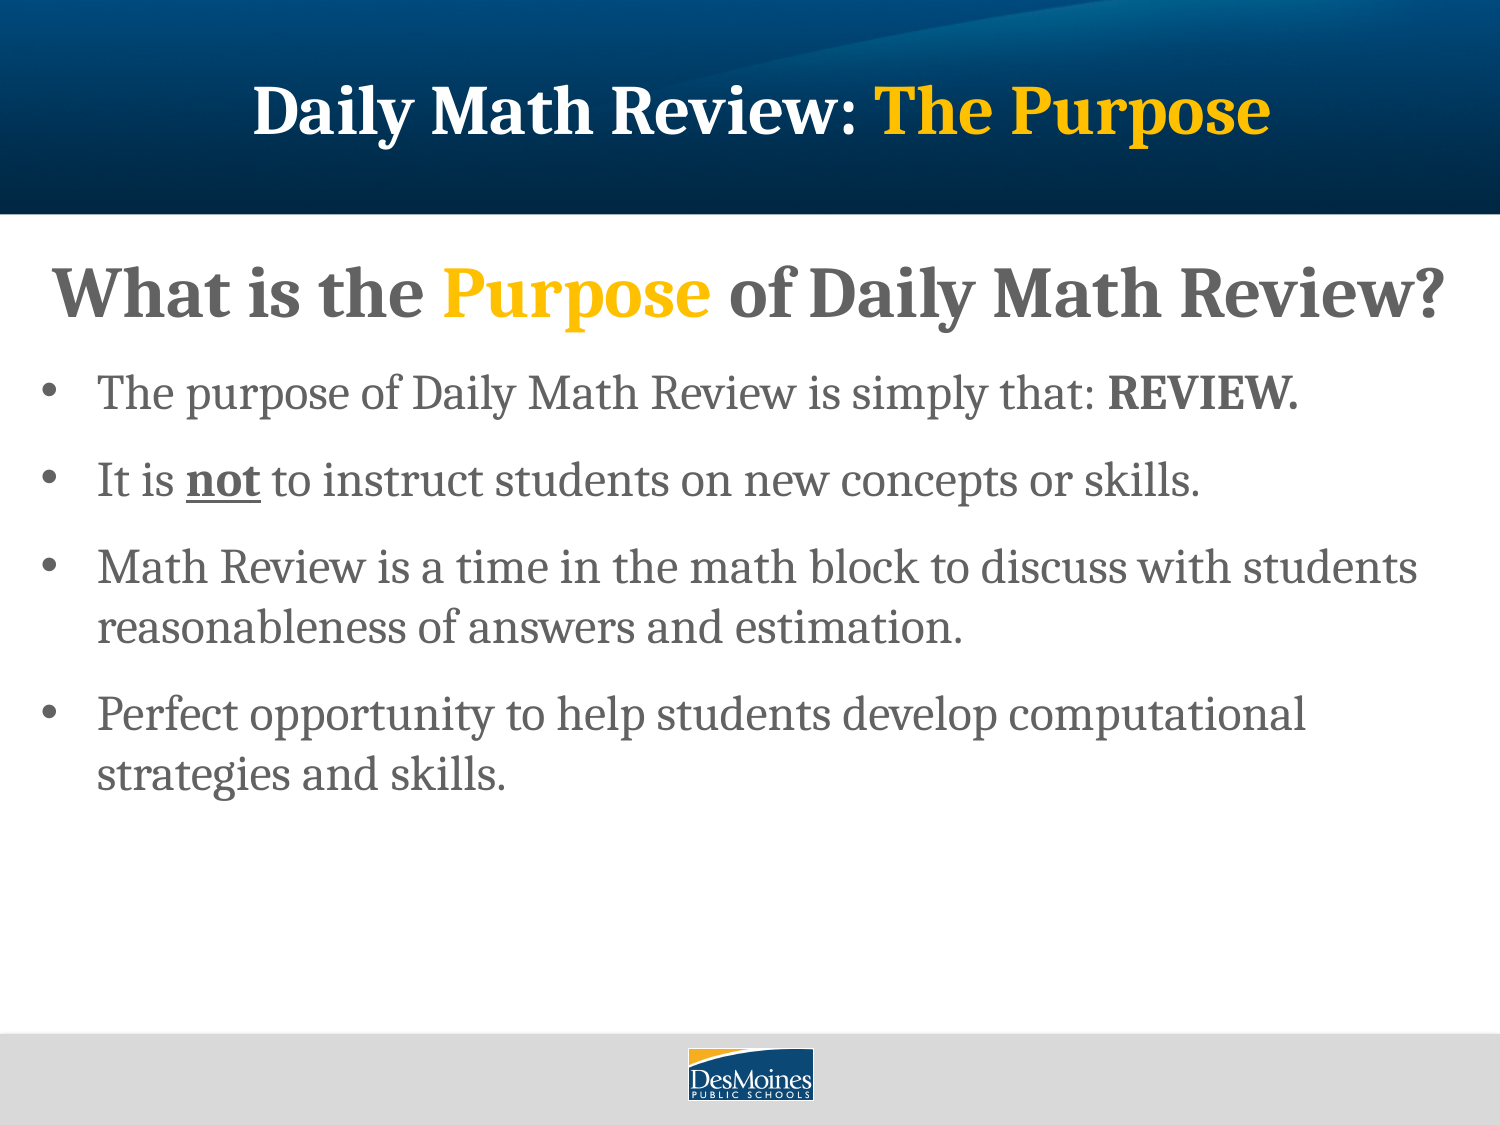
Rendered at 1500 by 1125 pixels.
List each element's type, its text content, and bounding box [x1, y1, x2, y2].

picture [0, 0, 1500, 1033]
list What is the Purpose of Daily Math Review? The purpose of Daily Math Review is simply that: REVIEW. It is not to instruct students on new concepts or skills. Math Review is a time in the math block to discuss with students reasonableness of answers and estimation. Perfect opportunity to help students develop computational strategies and skills. [24, 237, 1475, 1000]
title Daily Math Review: The Purpose [87, 12, 1438, 200]
picture [689, 1049, 813, 1100]
